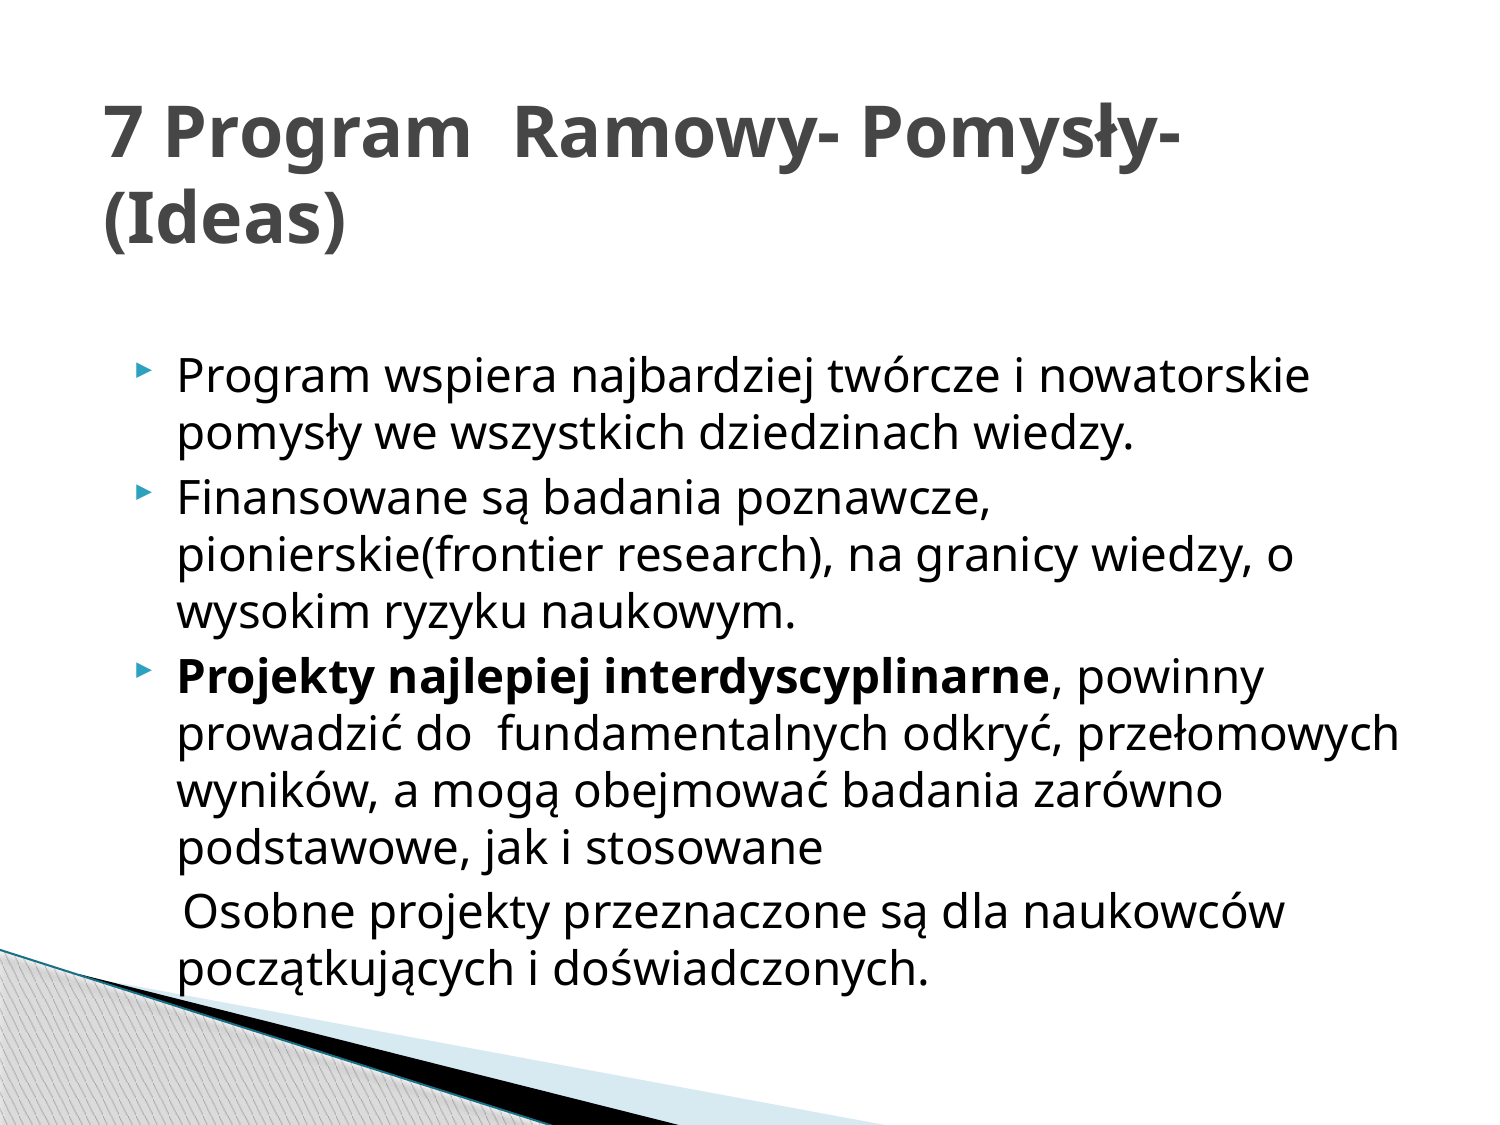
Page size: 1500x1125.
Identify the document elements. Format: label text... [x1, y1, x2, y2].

list Program wspiera najbardziej twórcze i nowatorskie pomysły we wszystkich dziedzinach wiedzy. Finansowane są badania poznawcze, pionierskie(frontier research), na granicy wiedzy, o wysokim ryzyku naukowym. Projekty najlepiej interdyscyplinarne, powinny prowadzić do fundamentalnych odkryć, przełomowych wyników, a mogą obejmować badania zarówno podstawowe, jak i stosowane Osobne projekty przeznaczone są dla naukowców początkujących i doświadczonych. [100, 338, 1425, 1005]
title 7 Program Ramowy- Pomysły-(Ideas) [88, 78, 1439, 266]
